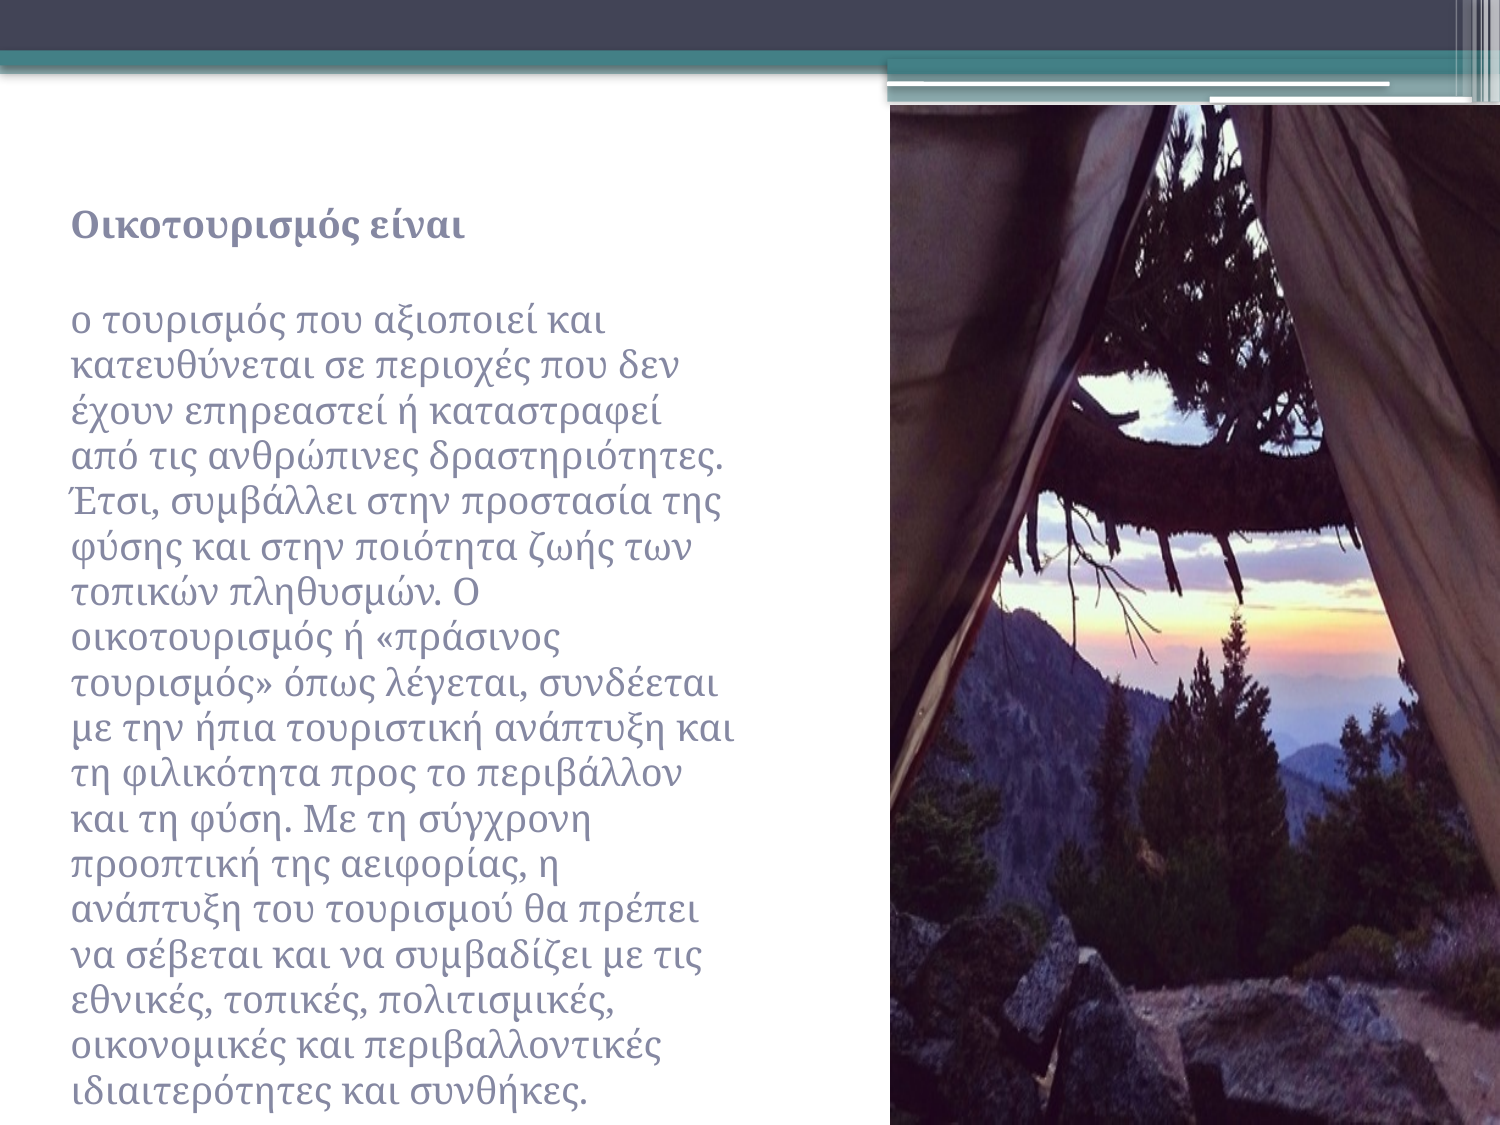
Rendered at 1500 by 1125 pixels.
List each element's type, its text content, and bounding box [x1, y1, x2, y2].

list Οικοτουρισμός είναι ο τουρισμός που αξιοποιεί και κατευθύνεται σε περιοχές που δεν έχουν επηρεαστεί ή καταστραφεί από τις ανθρώπινες δραστηριότητες. Έτσι, συμβάλλει στην προστασία της φύσης και στην ποιότητα ζωής των τοπικών πληθυσμών. Ο οικοτουρισμός ή «πράσινος τουρισμός» όπως λέγεται, συνδέεται με την ήπια τουριστική ανάπτυξη και τη φιλικότητα προς το περιβάλλον και τη φύση. Με τη σύγχρονη προοπτική της αειφορίας, η ανάπτυξη του τουρισμού θα πρέπει να σέβεται και να συμβαδίζει με τις εθνικές, τοπικές, πολιτισμικές, οικονομικές και περιβαλλοντικές ιδιαιτερότητες και συνθήκες. [0, 0, 750, 1125]
picture [890, 105, 1500, 1125]
